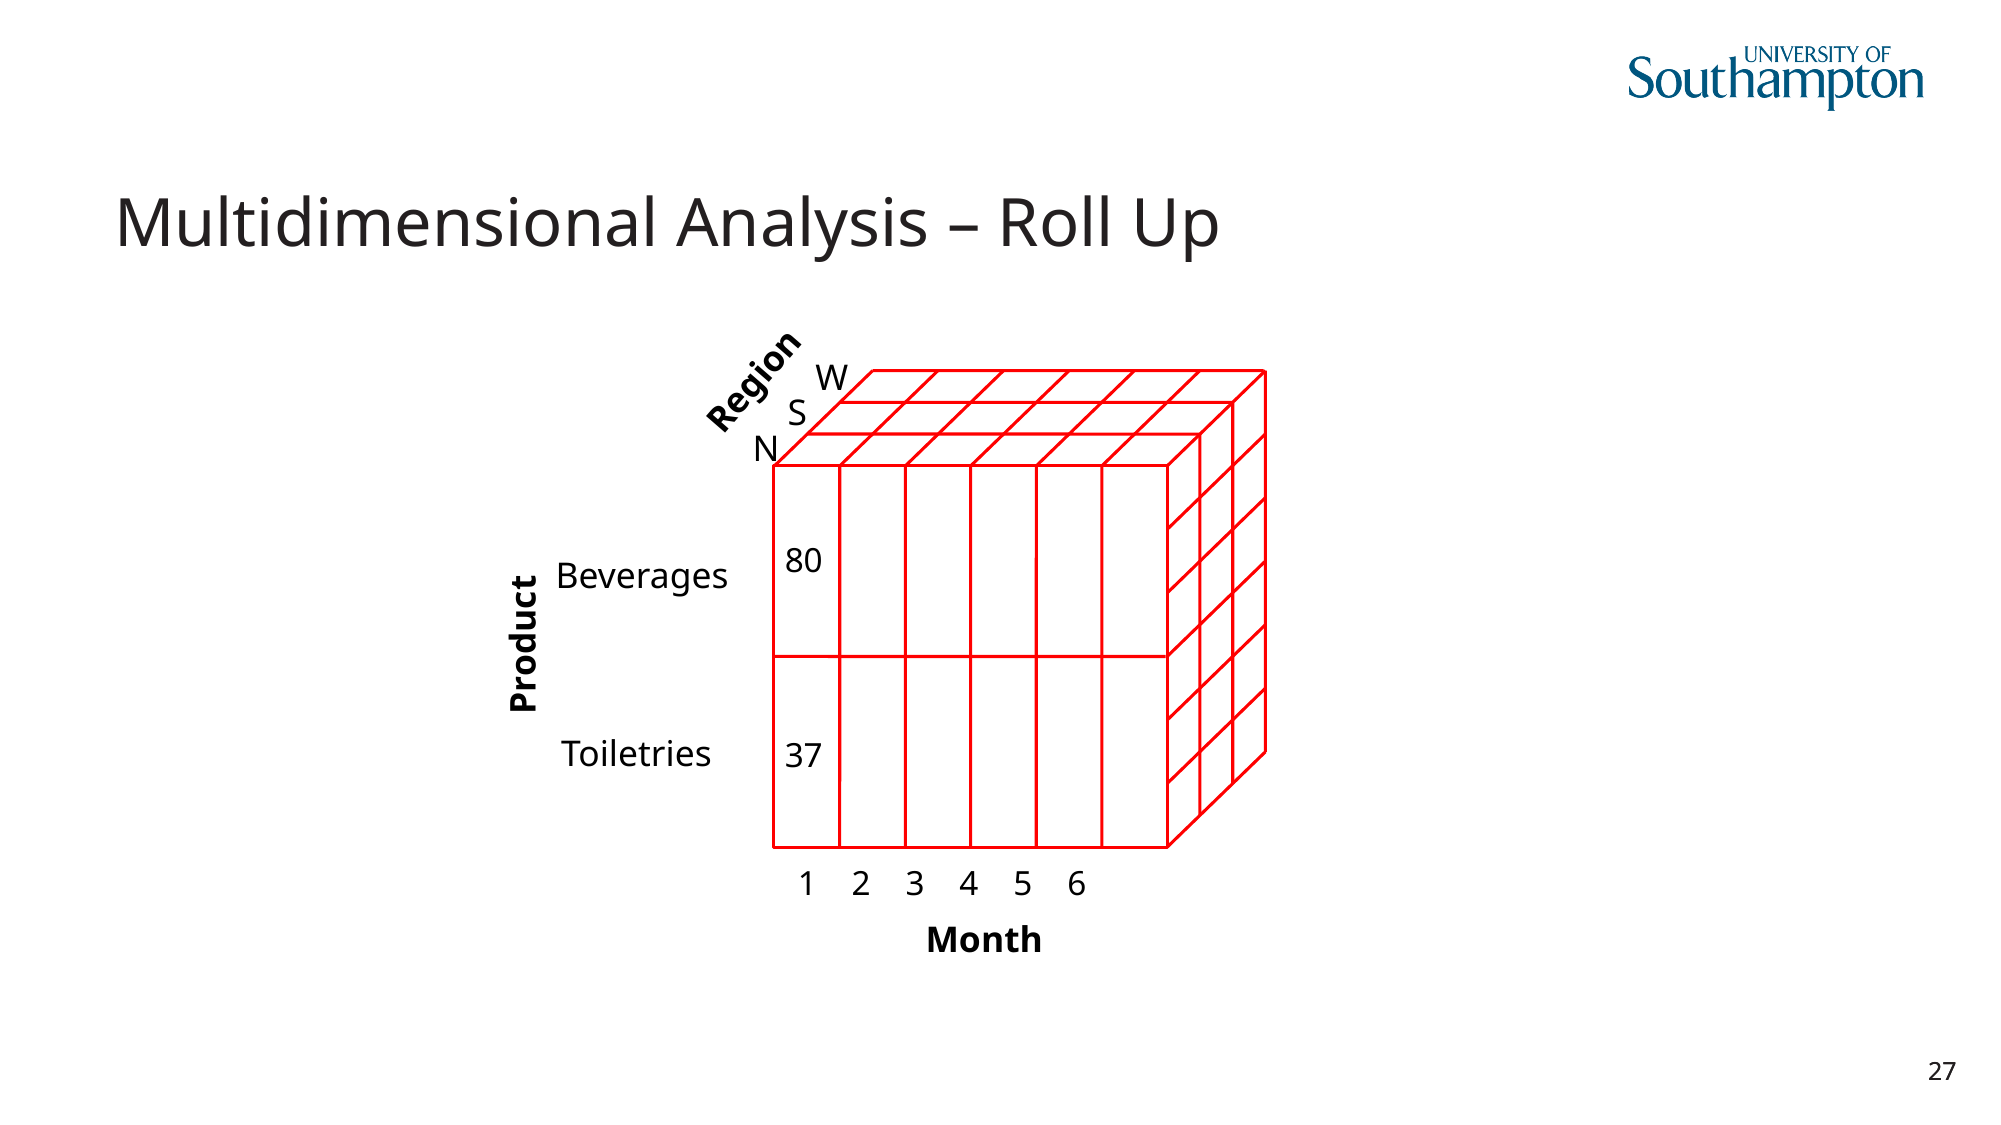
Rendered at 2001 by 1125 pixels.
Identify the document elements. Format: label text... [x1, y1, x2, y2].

text_box [906, 657, 1101, 848]
text_box [971, 465, 1036, 656]
picture [1629, 46, 1924, 111]
picture [1629, 71, 1648, 95]
text_box Beverages [555, 553, 753, 602]
text_box [840, 657, 905, 848]
text_box [1102, 465, 1168, 848]
text_box W [815, 354, 856, 396]
text_box N [752, 425, 783, 467]
text_box Toiletries [561, 731, 735, 776]
picture [1869, 48, 1877, 60]
text_box Product [500, 566, 543, 715]
text_box [906, 465, 970, 656]
text_box [840, 465, 905, 656]
slide_number 27 [1897, 1046, 1969, 1094]
text_box 37 [784, 734, 830, 776]
text_box [773, 657, 839, 848]
text_box [773, 465, 839, 656]
text_box 80 [784, 539, 830, 581]
text_box Region [696, 295, 831, 440]
title Multidimensional Analysis – Roll Up [102, 113, 1898, 268]
text_box [1037, 465, 1101, 656]
text_box 1 2 3 4 5 6 [798, 862, 1160, 906]
text_box Month [925, 917, 1102, 954]
text_box S [787, 390, 815, 432]
